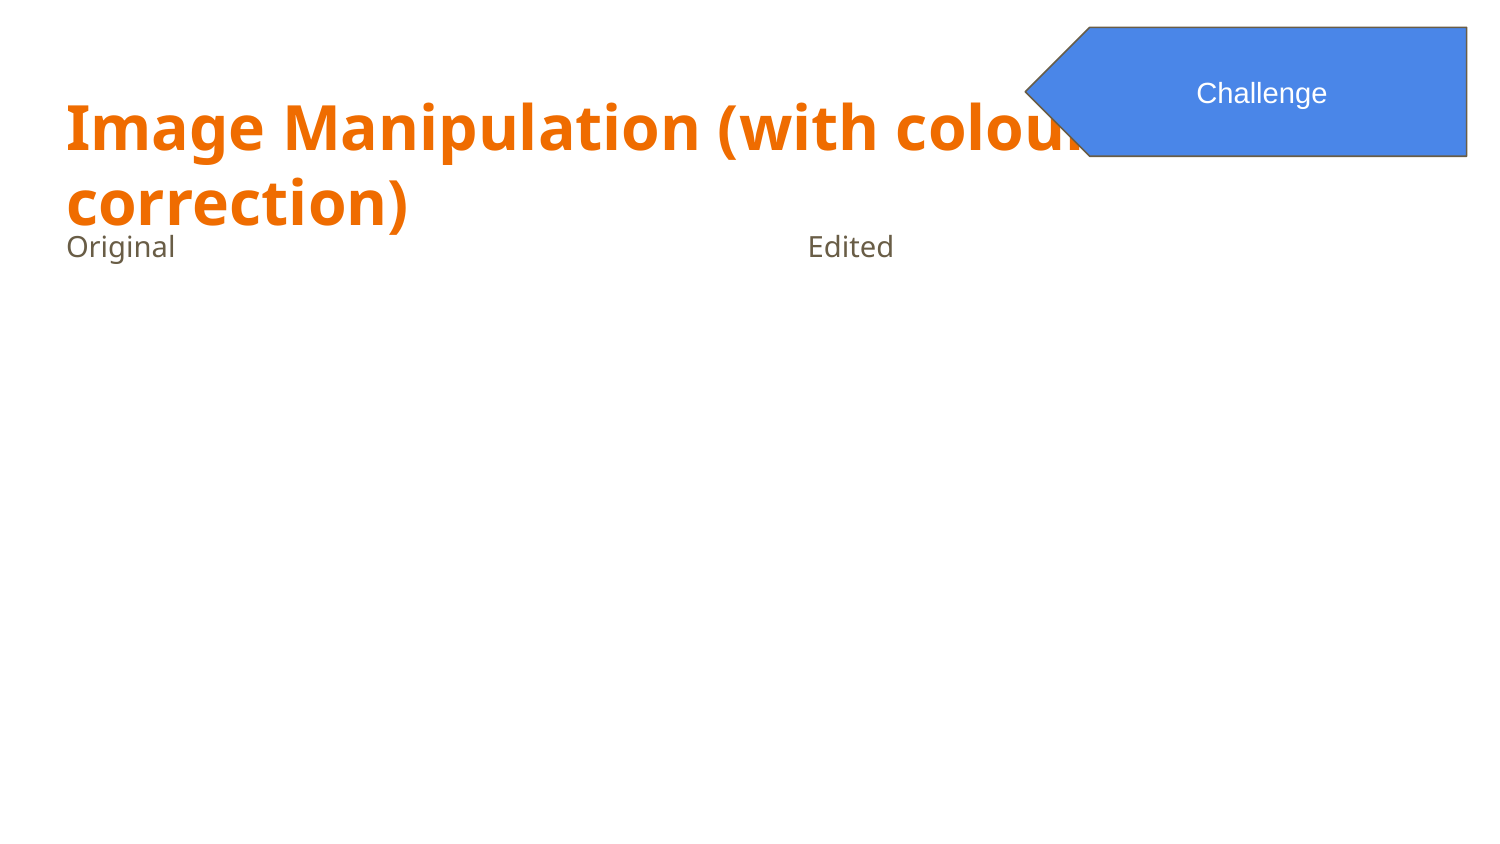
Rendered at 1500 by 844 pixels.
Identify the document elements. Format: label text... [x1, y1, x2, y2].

list Original [51, 207, 708, 750]
text_box Challenge [1025, 27, 1467, 157]
title Image Manipulation (with colour correction) [51, 72, 1449, 189]
list Edited [792, 207, 1449, 750]
